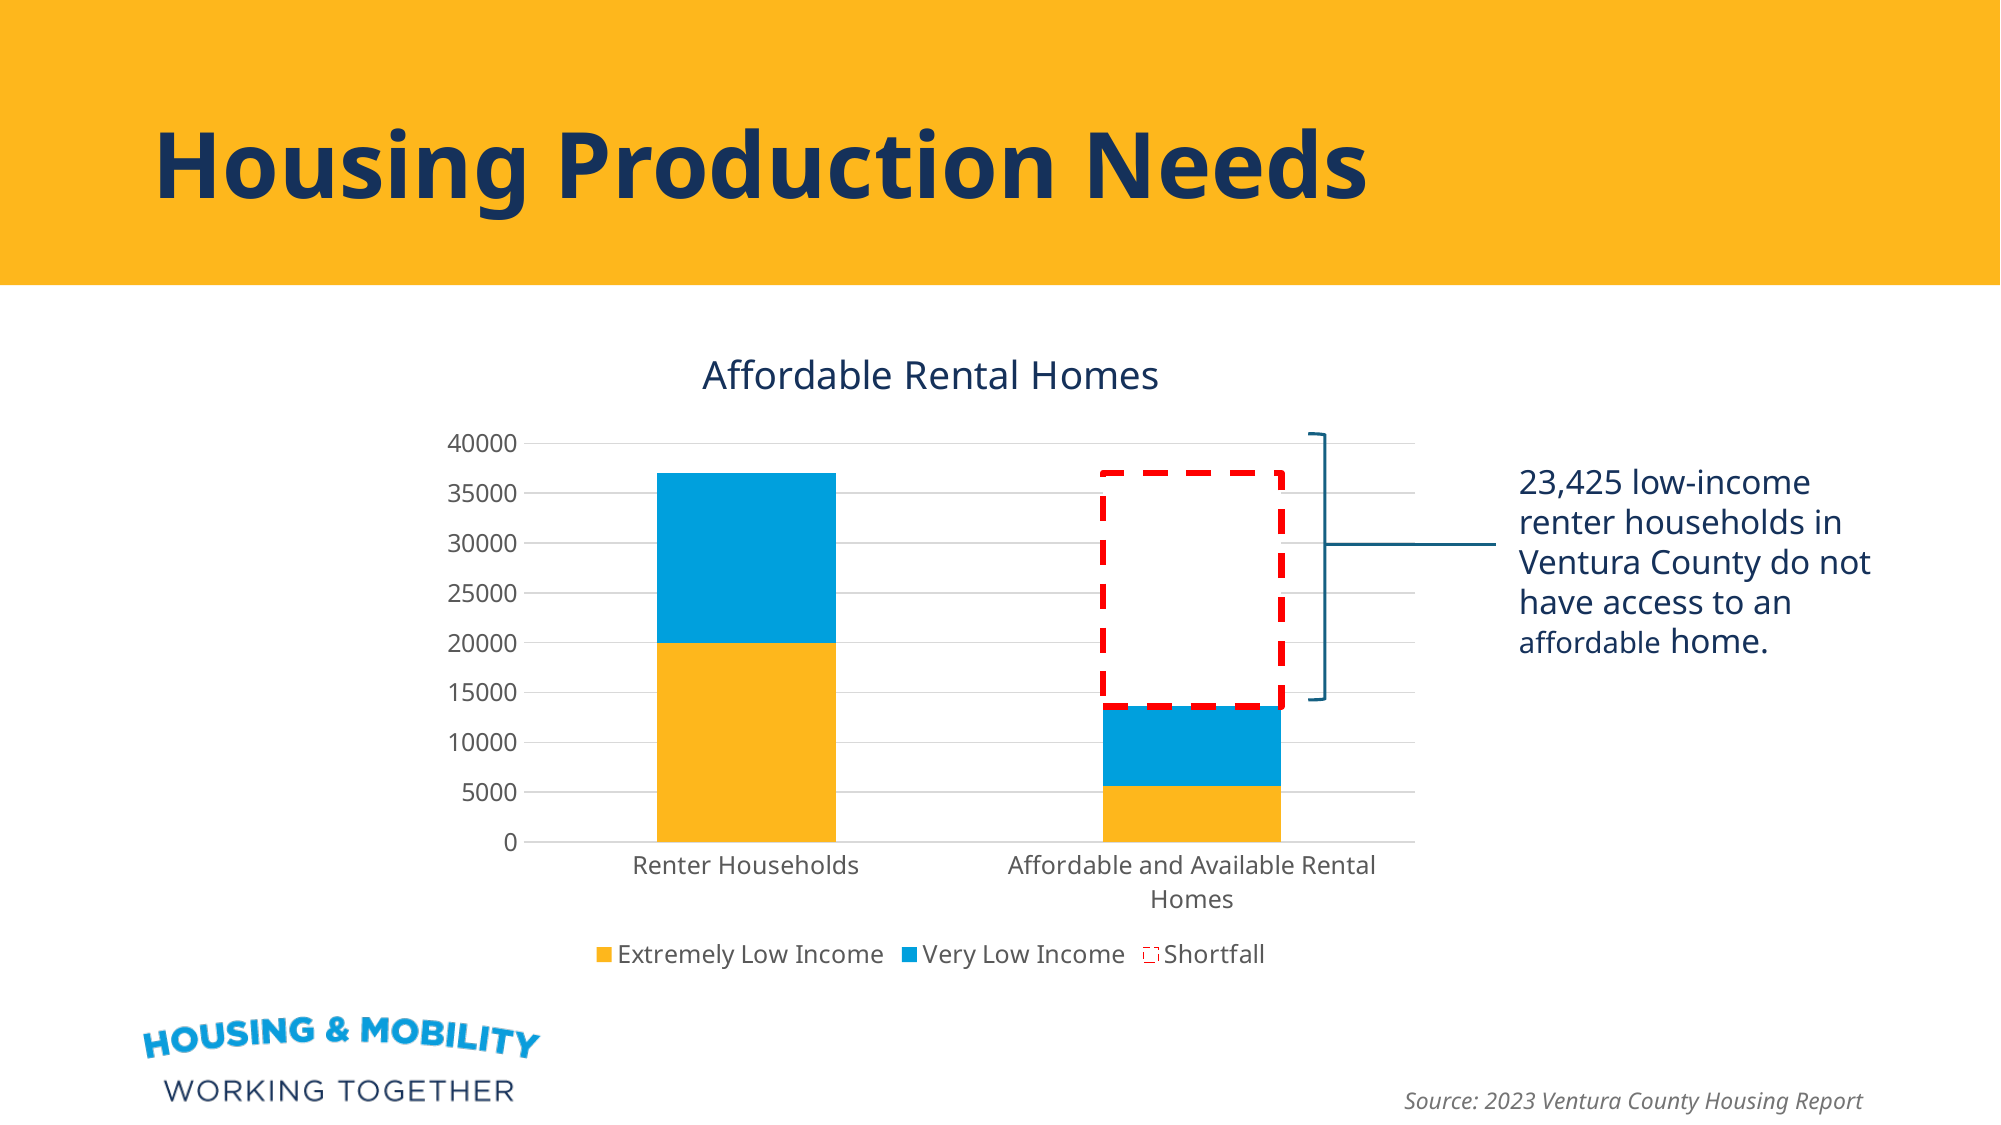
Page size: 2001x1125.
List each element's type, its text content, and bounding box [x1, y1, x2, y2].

picture [39, 1011, 637, 1125]
chart [426, 314, 1436, 988]
text_box Source: 2023 Ventura County Housing Report [1389, 1079, 2000, 1122]
text_box 23,425 low-income renter households in Ventura County do not have access to an affordable home. [1504, 453, 1928, 668]
title Housing Production Needs [137, 59, 1863, 278]
